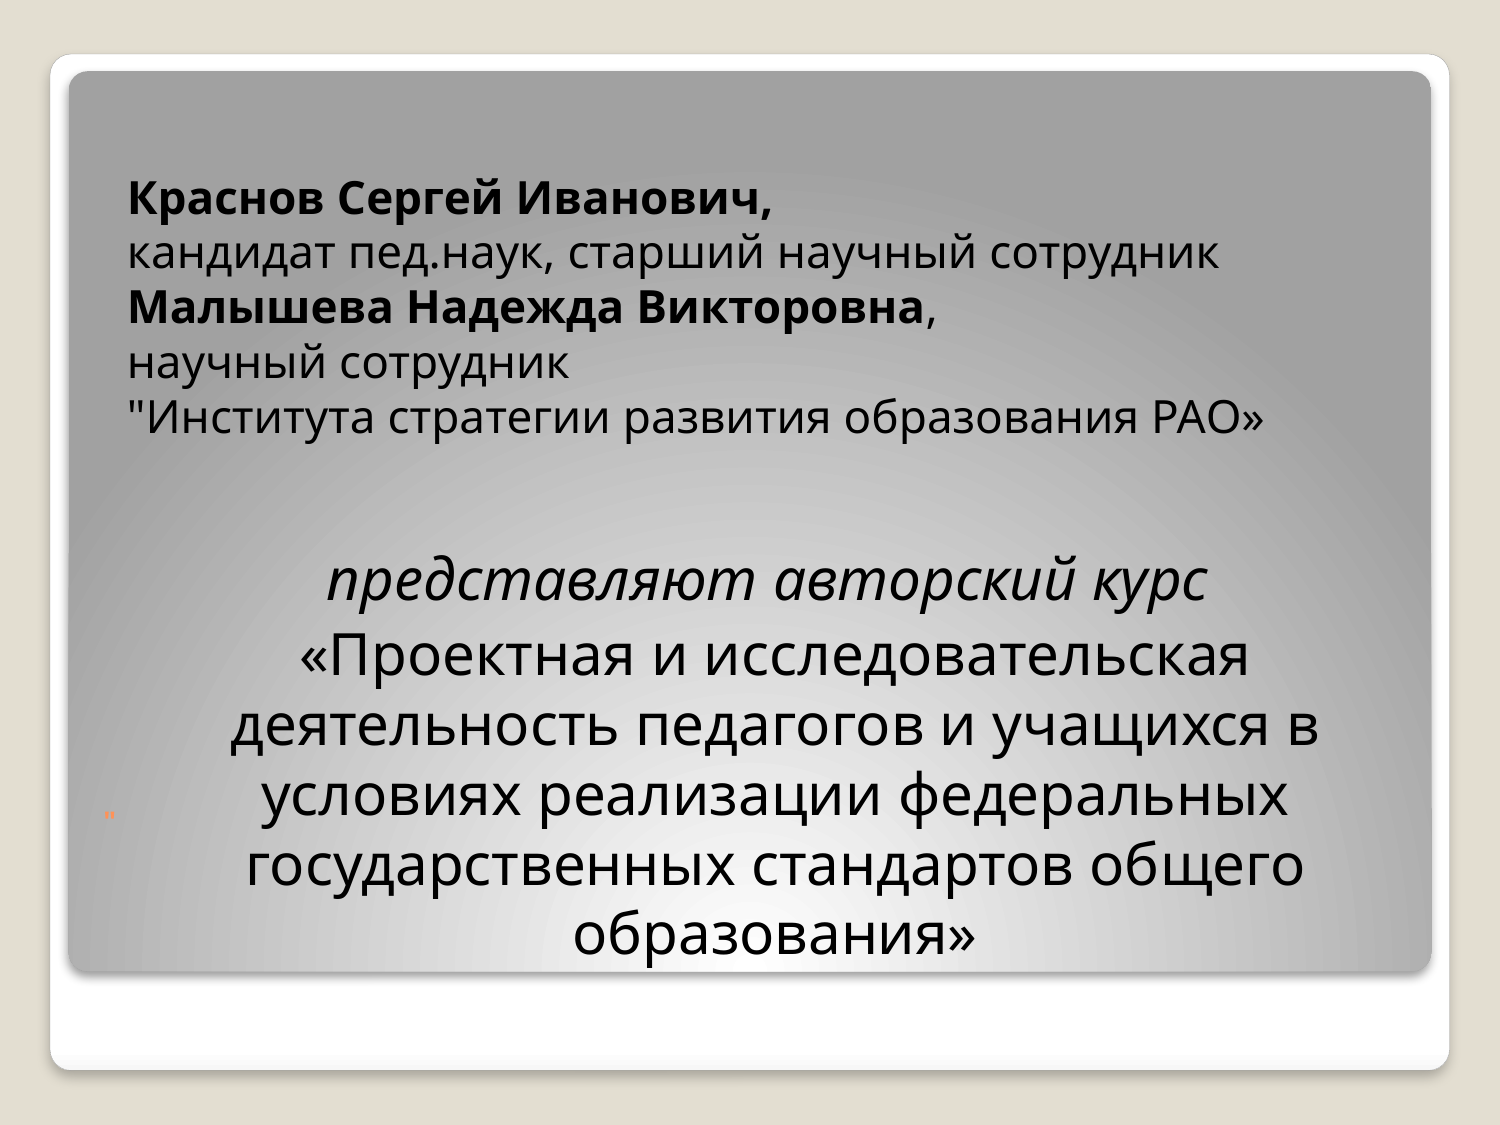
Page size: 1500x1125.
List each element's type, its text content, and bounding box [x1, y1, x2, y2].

title " [88, 763, 92, 951]
text_box Краснов Сергей Иванович, кандидат пед.наук, старший научный сотрудник Малышева Надежда Викторовна, научный сотрудник "Института стратегии развития образования РАО» [112, 160, 1500, 451]
list представляют авторский курс «Проектная и исследовательская деятельность педагогов и учащихся в условиях реализации федеральных государственных стандартов общего образования» [92, 527, 1443, 993]
